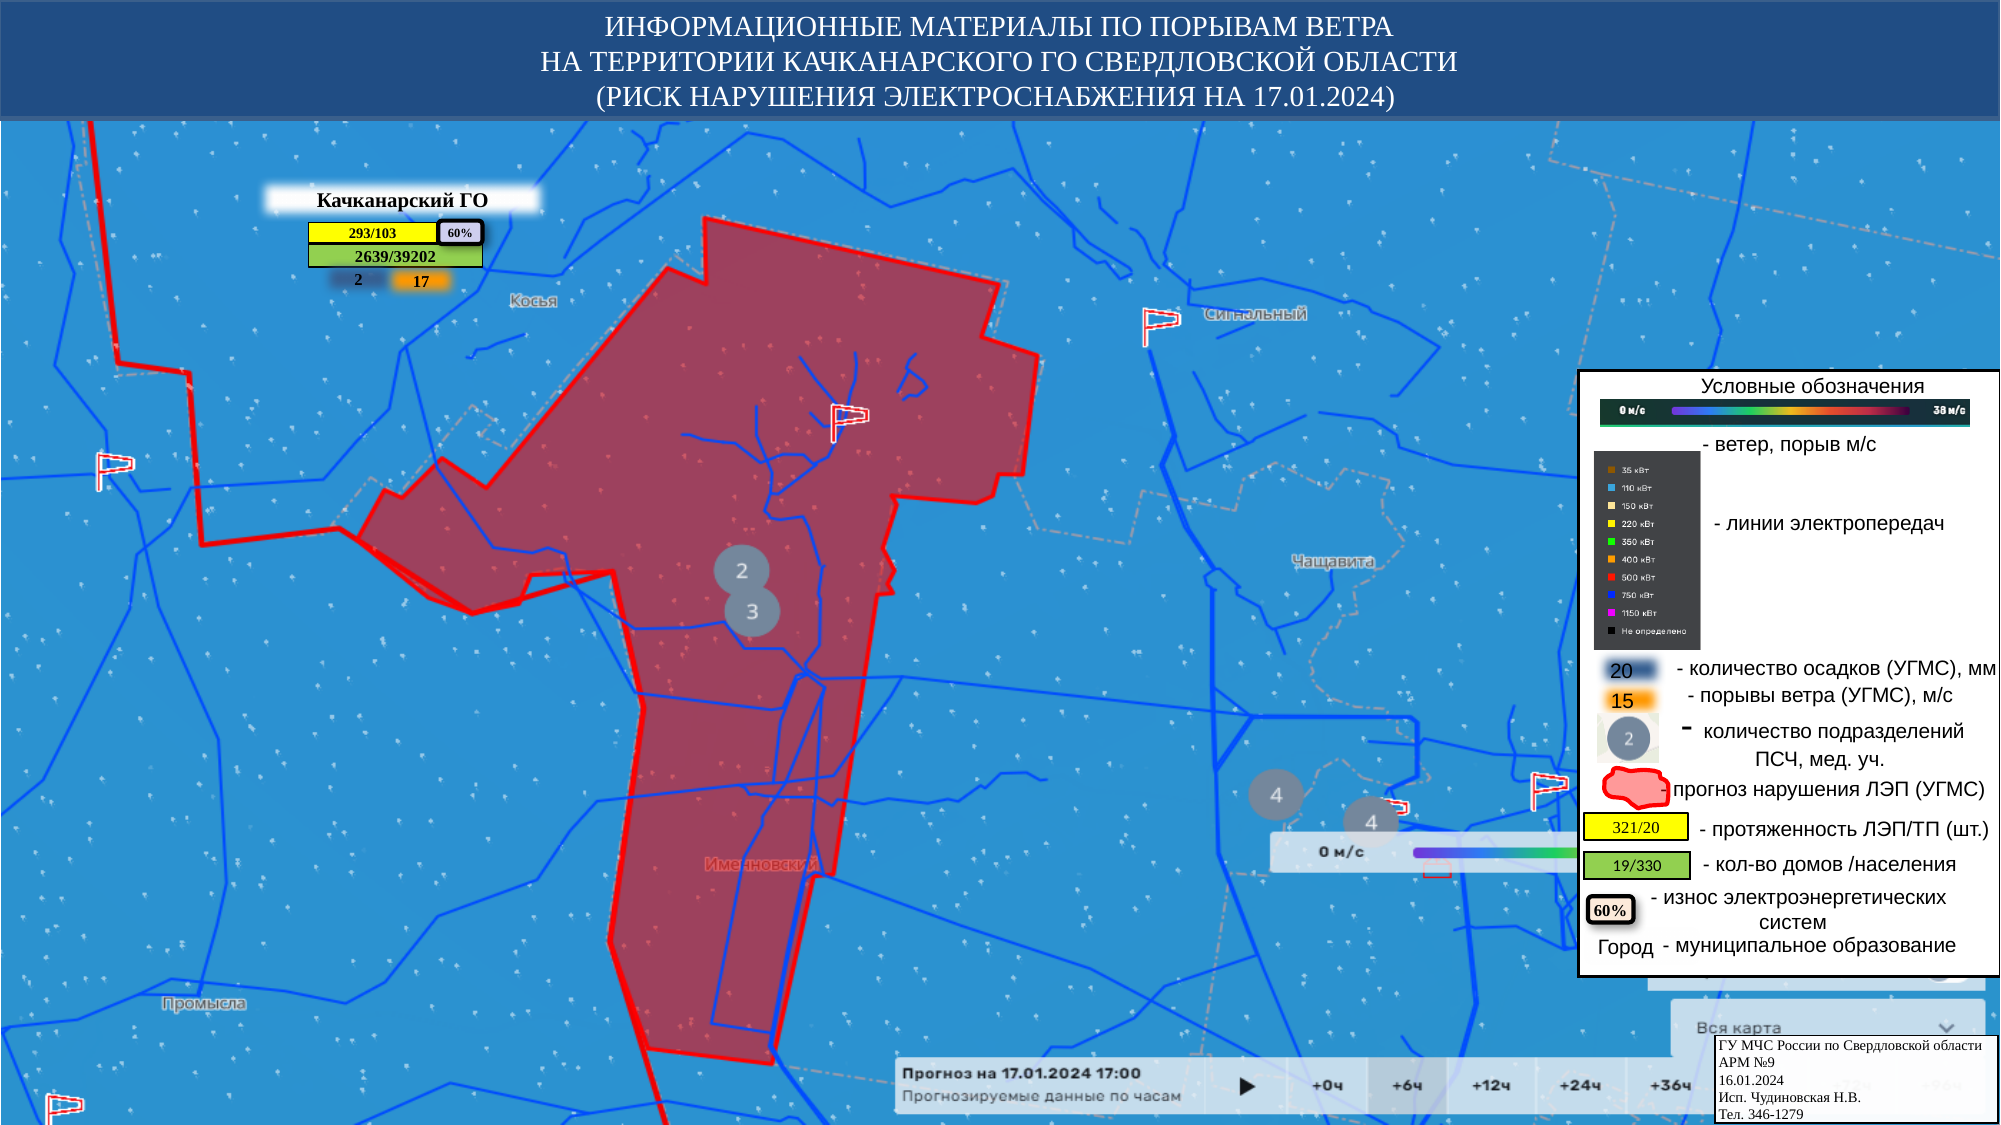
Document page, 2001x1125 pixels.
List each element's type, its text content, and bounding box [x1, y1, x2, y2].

picture [1596, 713, 1659, 763]
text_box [255, 175, 550, 304]
text_box ИНФОРМАЦИОННЫЕ МАТЕРИАЛЫ ПО ПОРЫВАМ ВЕТРА НА ТЕРРИТОРИИ КАЧКАНАРСКОГО ГО СВЕРДЛОВСКОЙ ОБЛАСТИ (РИСК НАРУШЕНИЯ ЭЛЕКТРОСНАБЖЕНИЯ НА 17.01.2024) [0, 0, 2000, 117]
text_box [1577, 361, 2000, 977]
picture [0, 118, 2000, 1125]
